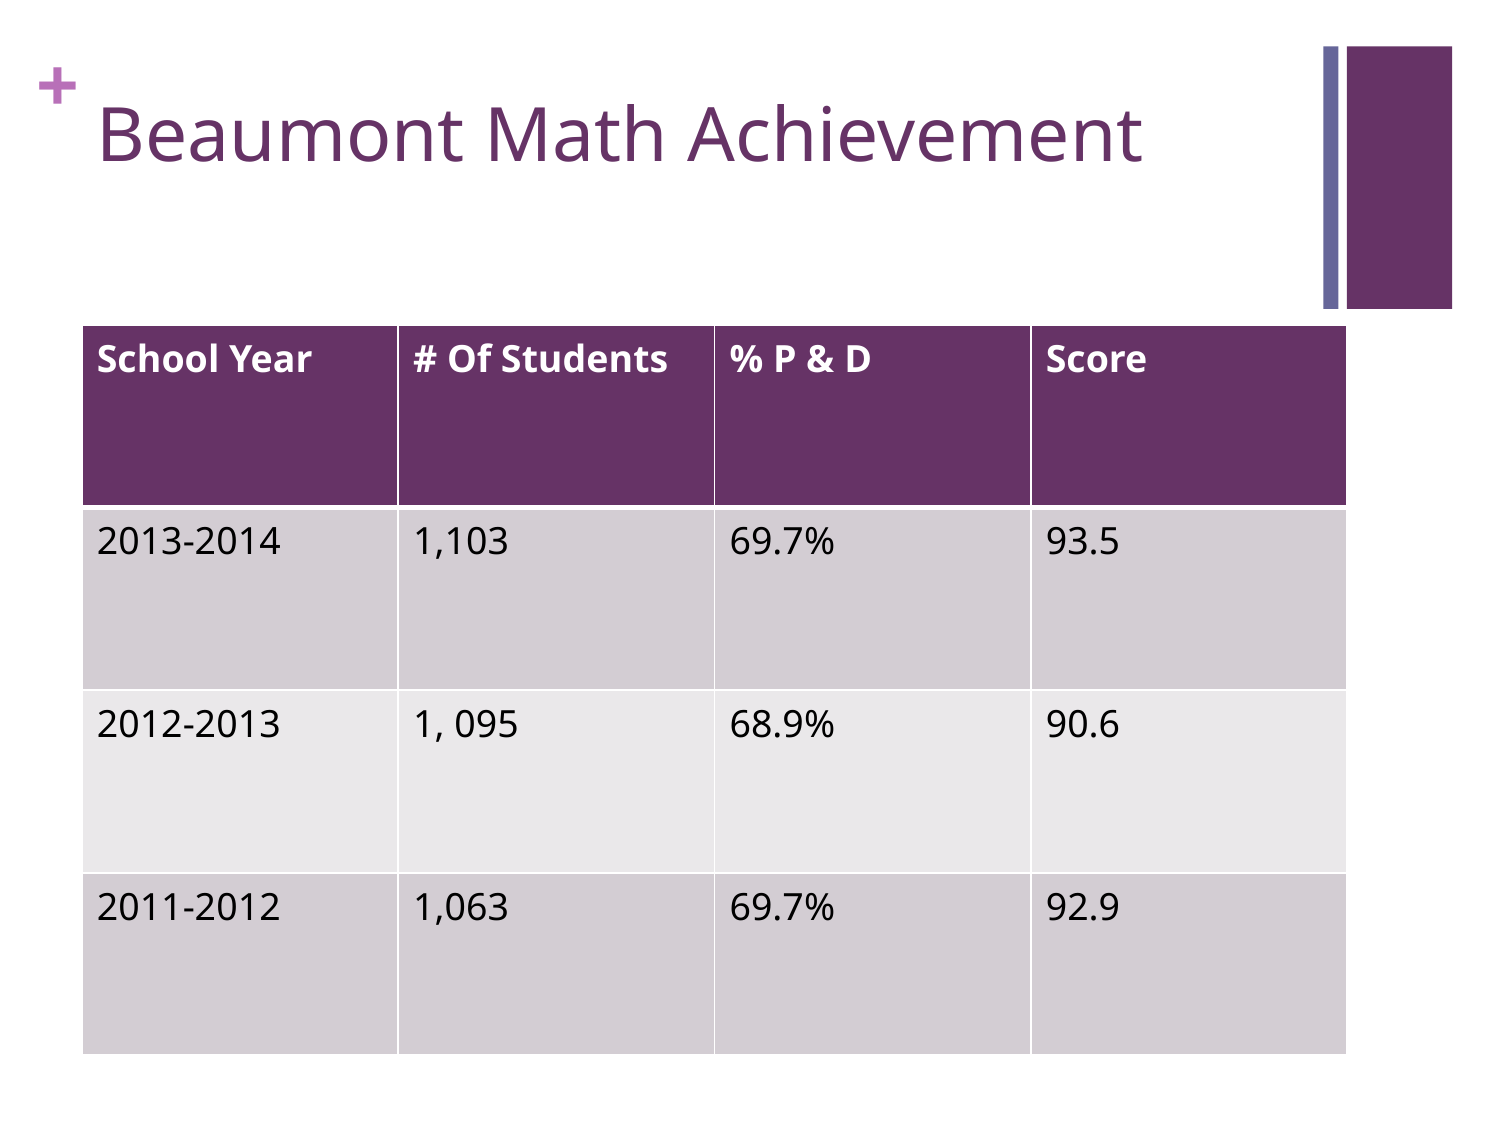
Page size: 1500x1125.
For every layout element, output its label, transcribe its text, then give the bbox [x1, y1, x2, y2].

table_header % P & D [715, 326, 1030, 505]
table_cell 1, 095 [399, 691, 714, 872]
table_cell 2012-2013 [83, 691, 397, 872]
table_cell 93.5 [1032, 510, 1346, 689]
table_cell 68.9% [715, 691, 1030, 872]
table_cell 1,063 [399, 874, 714, 1054]
table_cell 69.7% [715, 874, 1030, 1054]
title Beaumont Math Achievement [81, 79, 1322, 263]
table_header # Of Students [399, 326, 714, 505]
table_header School Year [83, 326, 397, 505]
table_header Score [1032, 326, 1346, 505]
table_cell 90.6 [1032, 691, 1346, 872]
table_cell 92.9 [1032, 874, 1346, 1054]
table_cell 69.7% [715, 510, 1030, 689]
table_cell 2013-2014 [83, 510, 397, 689]
table_cell 1,103 [399, 510, 714, 689]
table_cell 2011-2012 [83, 874, 397, 1054]
